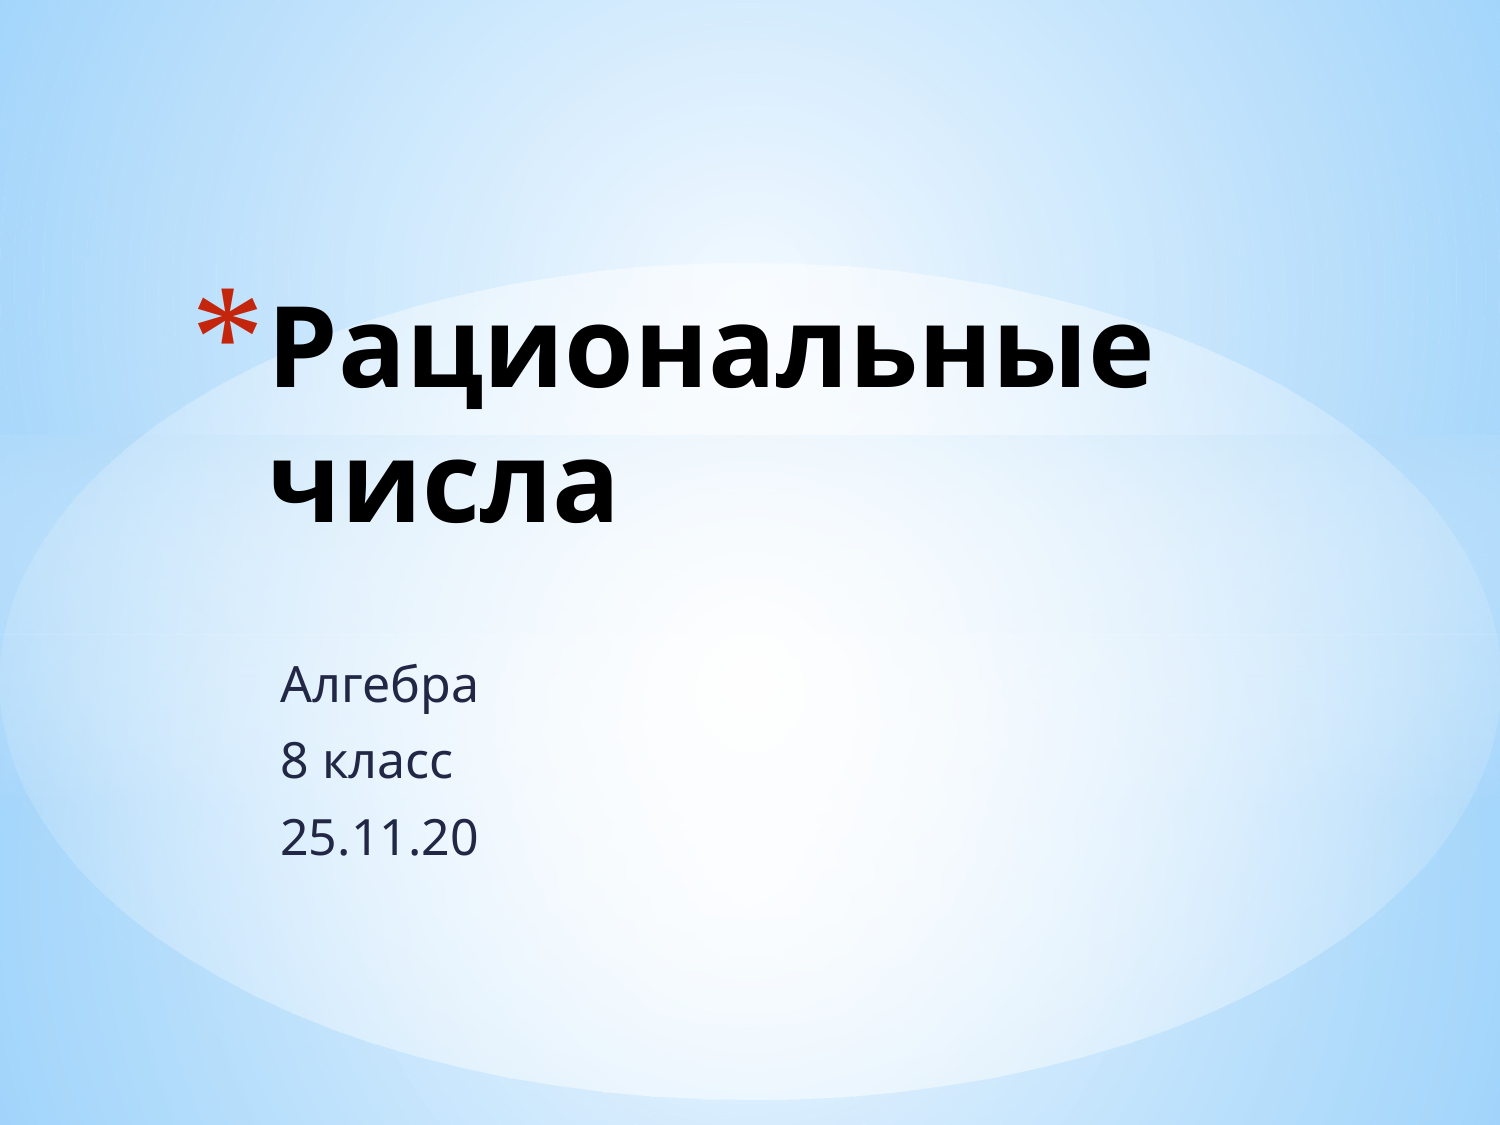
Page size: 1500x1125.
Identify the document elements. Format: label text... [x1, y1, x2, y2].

title Рациональные числа [147, 267, 1325, 562]
subtitle Алгебра 8 класс 25.11.20 [265, 645, 1191, 790]
